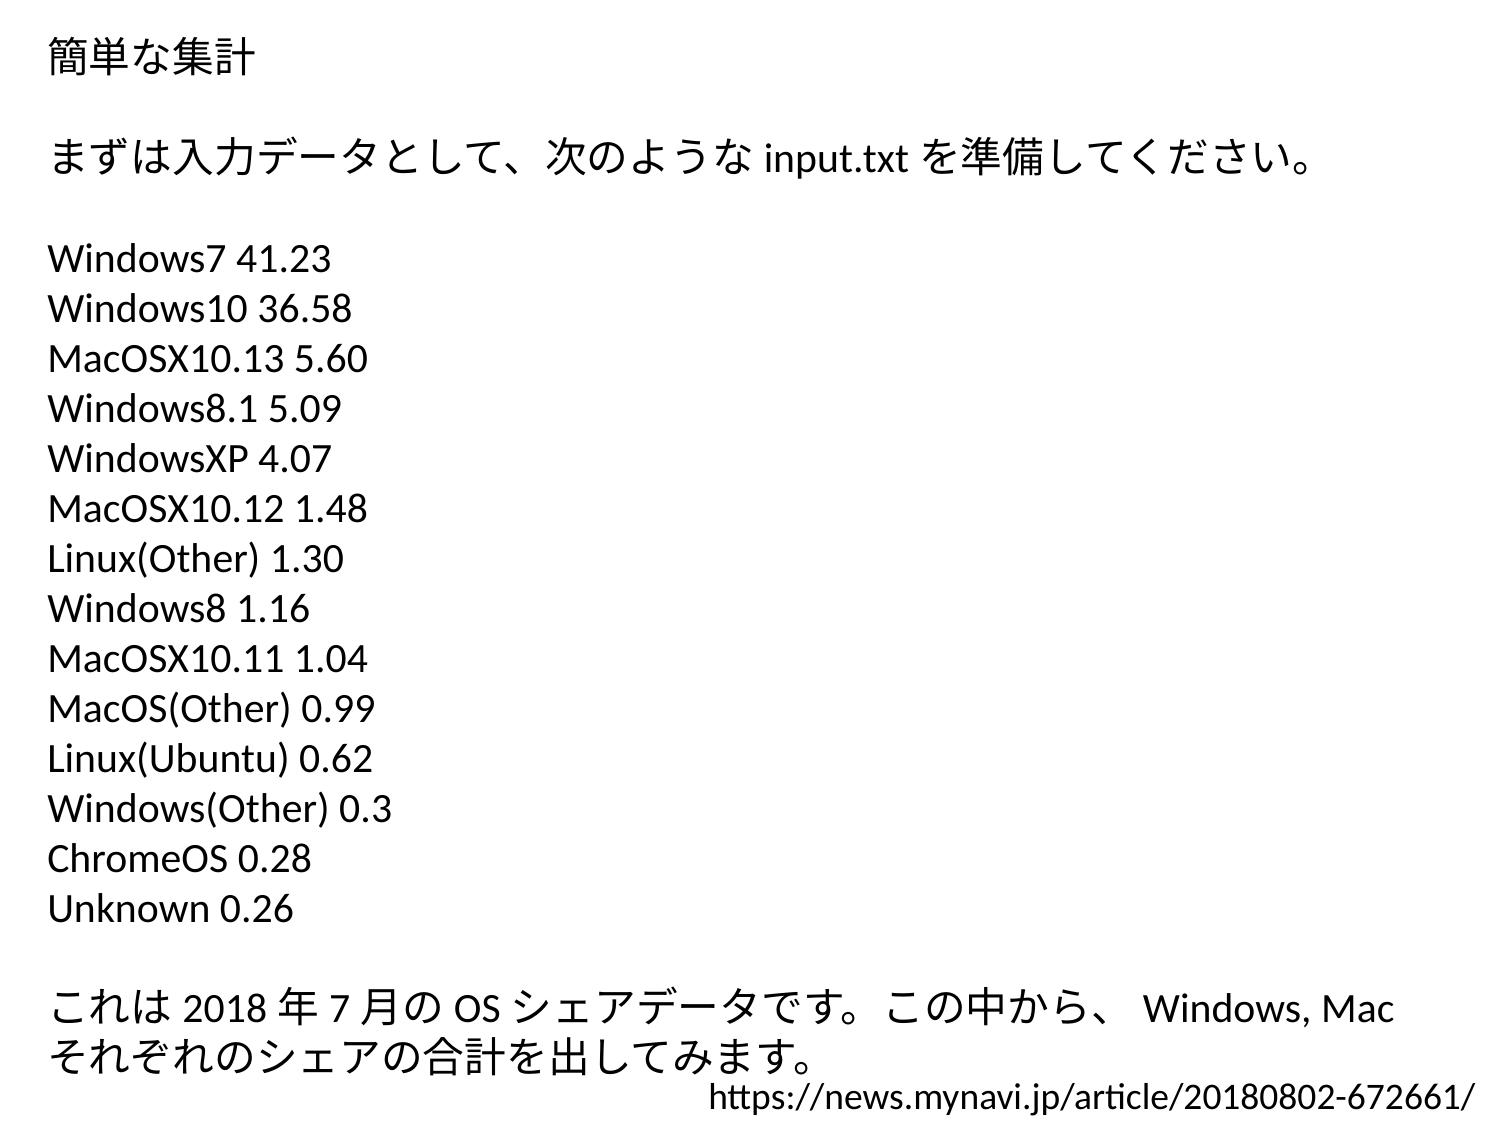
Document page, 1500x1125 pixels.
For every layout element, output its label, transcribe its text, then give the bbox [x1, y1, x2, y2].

text_box 簡単な集計 まずは入力データとして、次のようなinput.txtを準備してください。 Windows7 41.23 Windows10 36.58 MacOSX10.13 5.60 Windows8.1 5.09 WindowsXP 4.07 MacOSX10.12 1.48 Linux(Other) 1.30 Windows8 1.16 MacOSX10.11 1.04 MacOS(Other) 0.99 Linux(Ubuntu) 0.62 Windows(Other) 0.3 ChromeOS 0.28 Unknown 0.26 これは2018年7月のOSシェアデータです。この中から、Windows, Macそれぞれのシェアの合計を出してみます。 [32, 23, 1457, 1089]
text_box https://news.mynavi.jp/article/20180802-672661/ [693, 1064, 1500, 1125]
